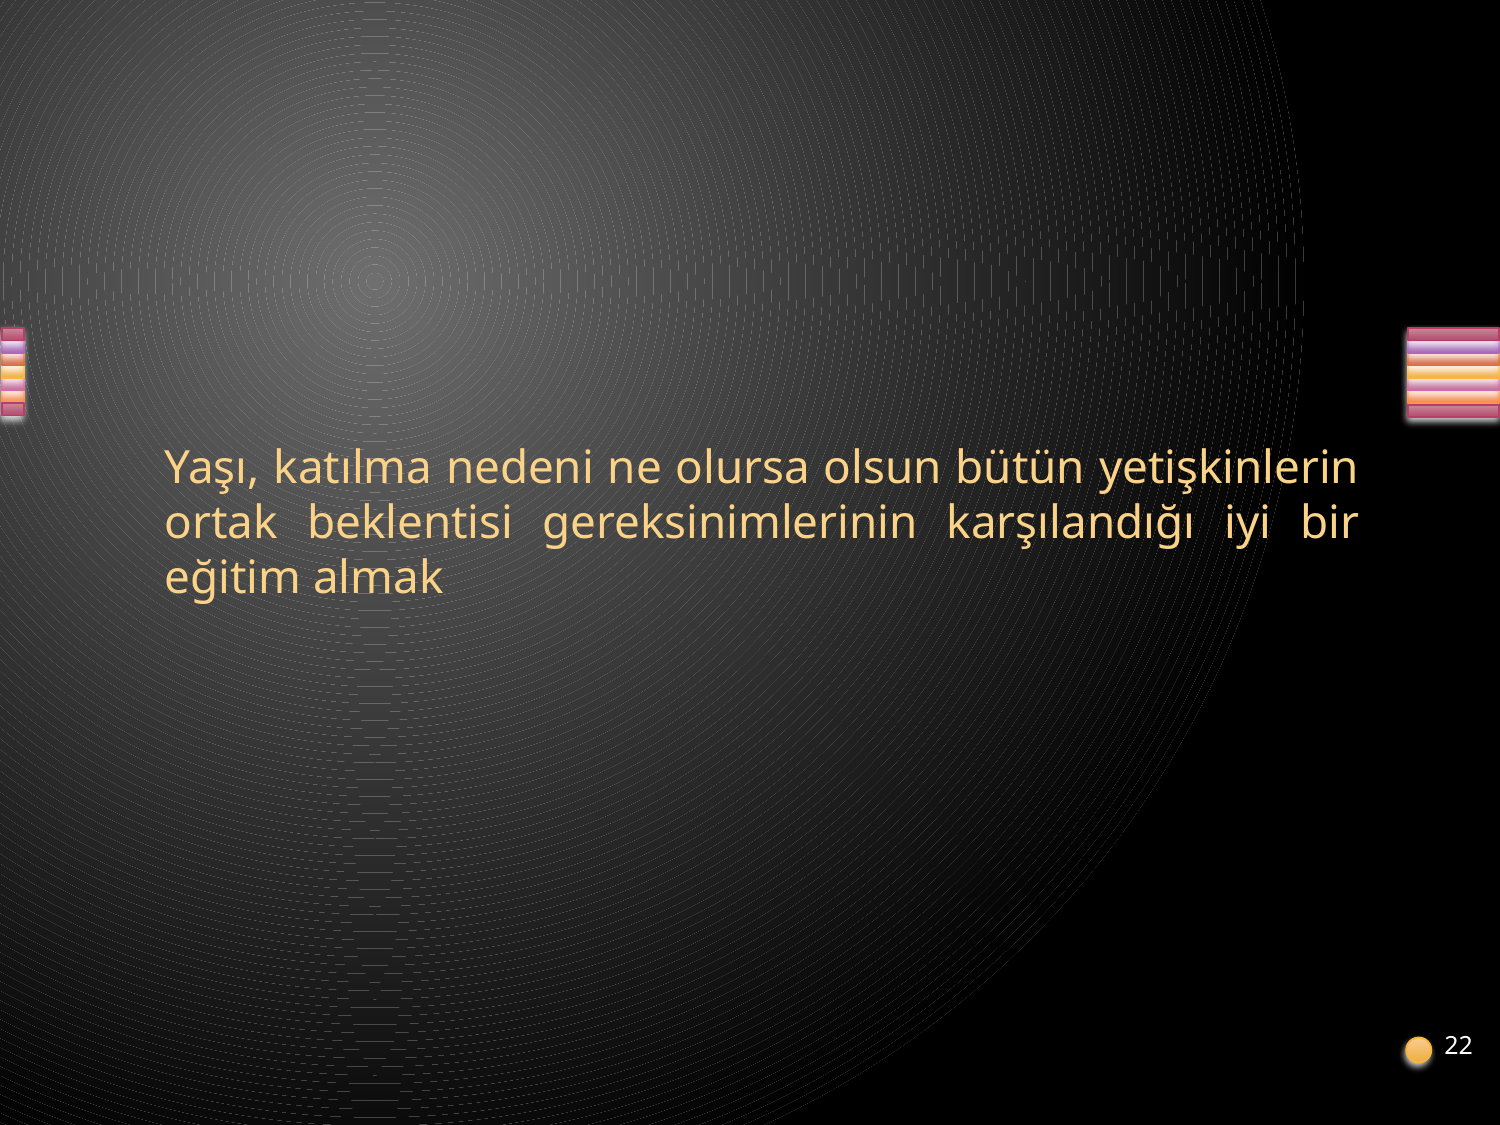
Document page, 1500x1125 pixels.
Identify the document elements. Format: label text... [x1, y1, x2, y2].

list Yaşı, katılma nedeni ne olursa olsun bütün yetişkinlerin ortak beklentisi gereksinimlerinin karşılandığı iyi bir eğitim almak [150, 312, 1375, 1005]
slide_number 22 [1429, 1009, 1500, 1084]
